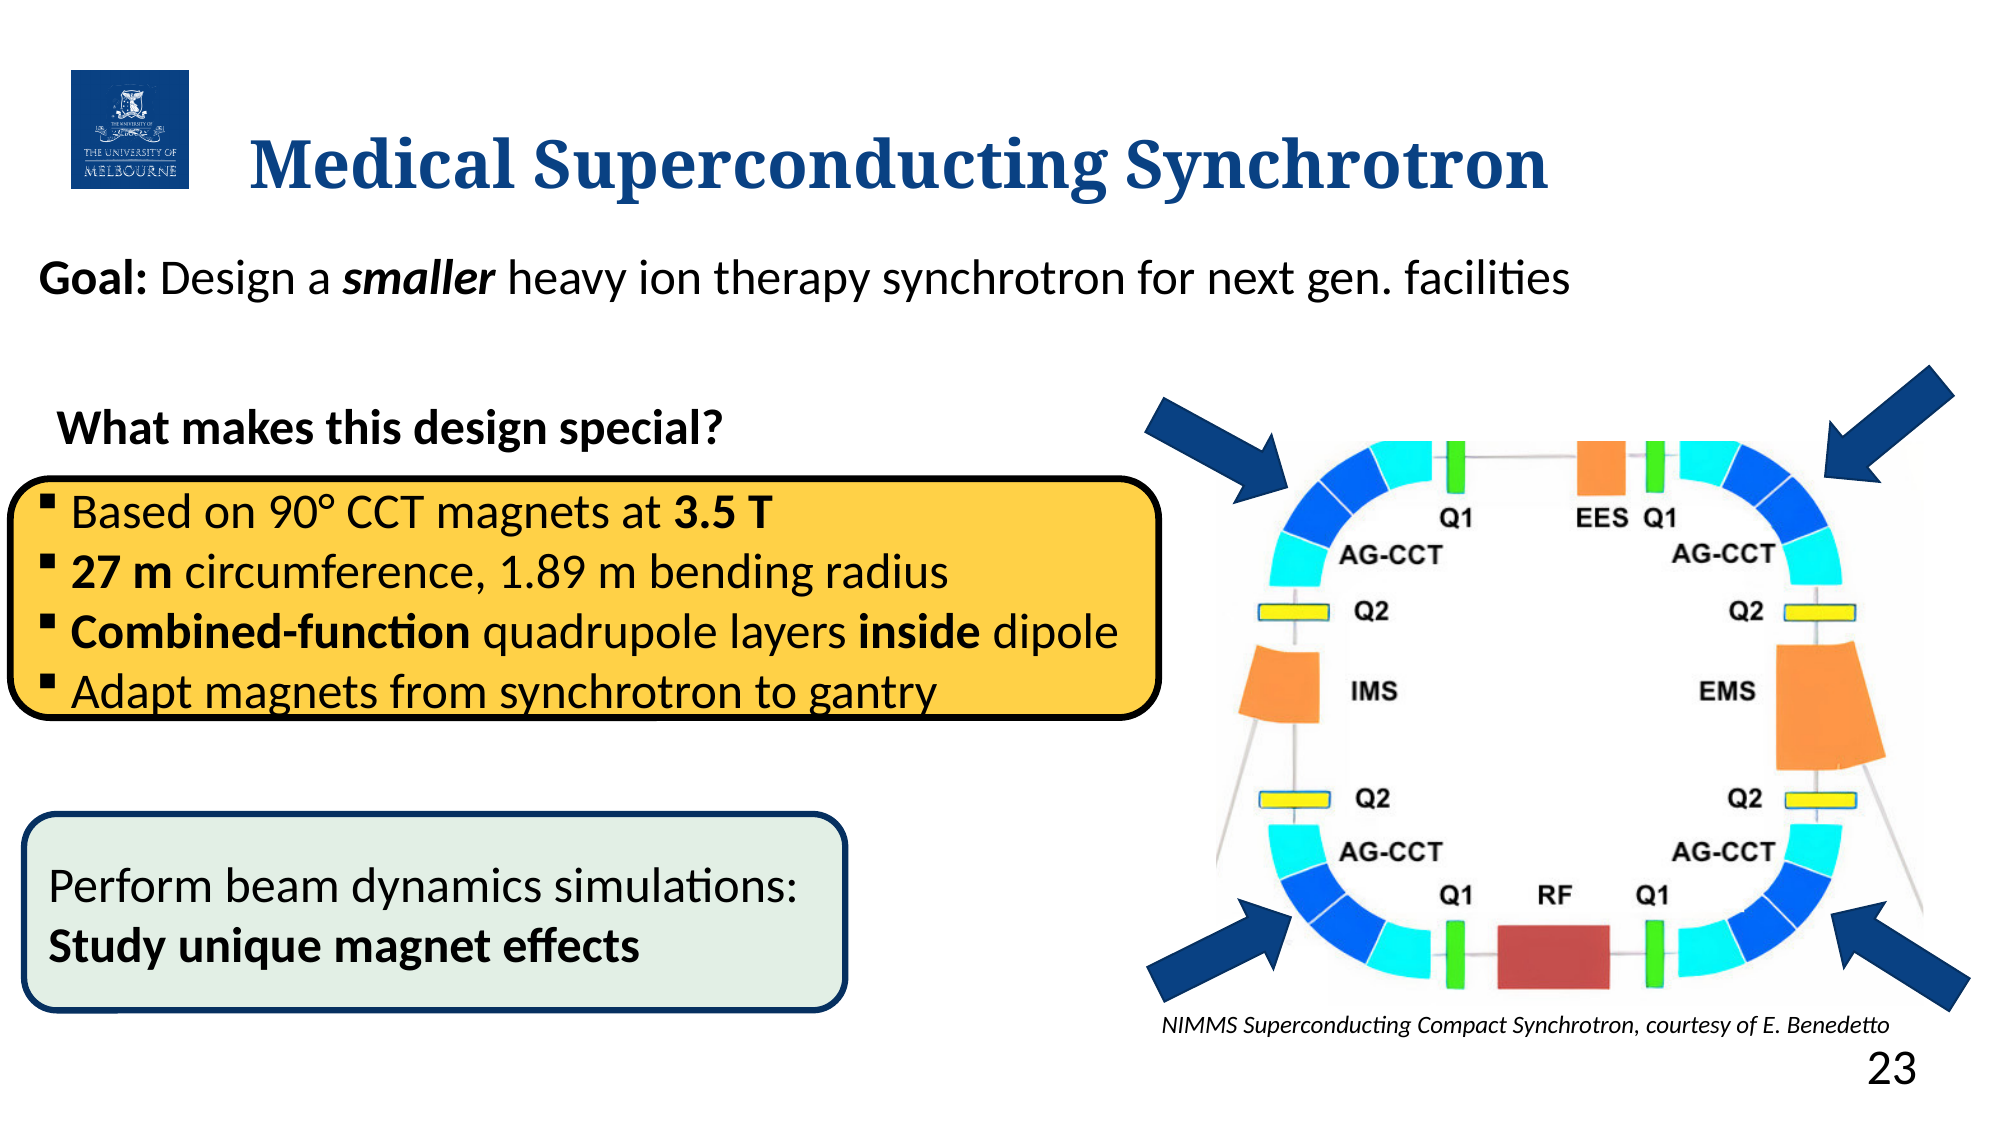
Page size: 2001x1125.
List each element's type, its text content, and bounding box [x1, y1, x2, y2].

text_box NIMMS Superconducting Compact Synchrotron, courtesy of E. Benedetto [1146, 1000, 1916, 1046]
picture [71, 70, 189, 189]
text_box Based on 90° CCT magnets at 3.5 T 27 m circumference, 1.89 m bending radius Combined-function quadrupole layers inside dipole Adapt magnets from synchrotron to gantry [9, 477, 1160, 719]
list Goal: Design a smaller heavy ion therapy synchrotron for next gen. facilities [24, 236, 1655, 718]
text_box Perform beam dynamics simulations: Study unique magnet effects [23, 812, 847, 1012]
text_box [1267, 432, 1275, 441]
text_box [1145, 932, 1215, 1000]
picture [1215, 441, 1924, 1006]
text_box [1144, 396, 1245, 472]
text_box [1827, 364, 1956, 441]
text_box What makes this design special? [41, 386, 740, 462]
text_box 23 [1851, 1027, 1991, 1088]
title Medical Superconducting Synchrotron [234, 64, 1602, 211]
text_box [1924, 948, 1971, 1013]
